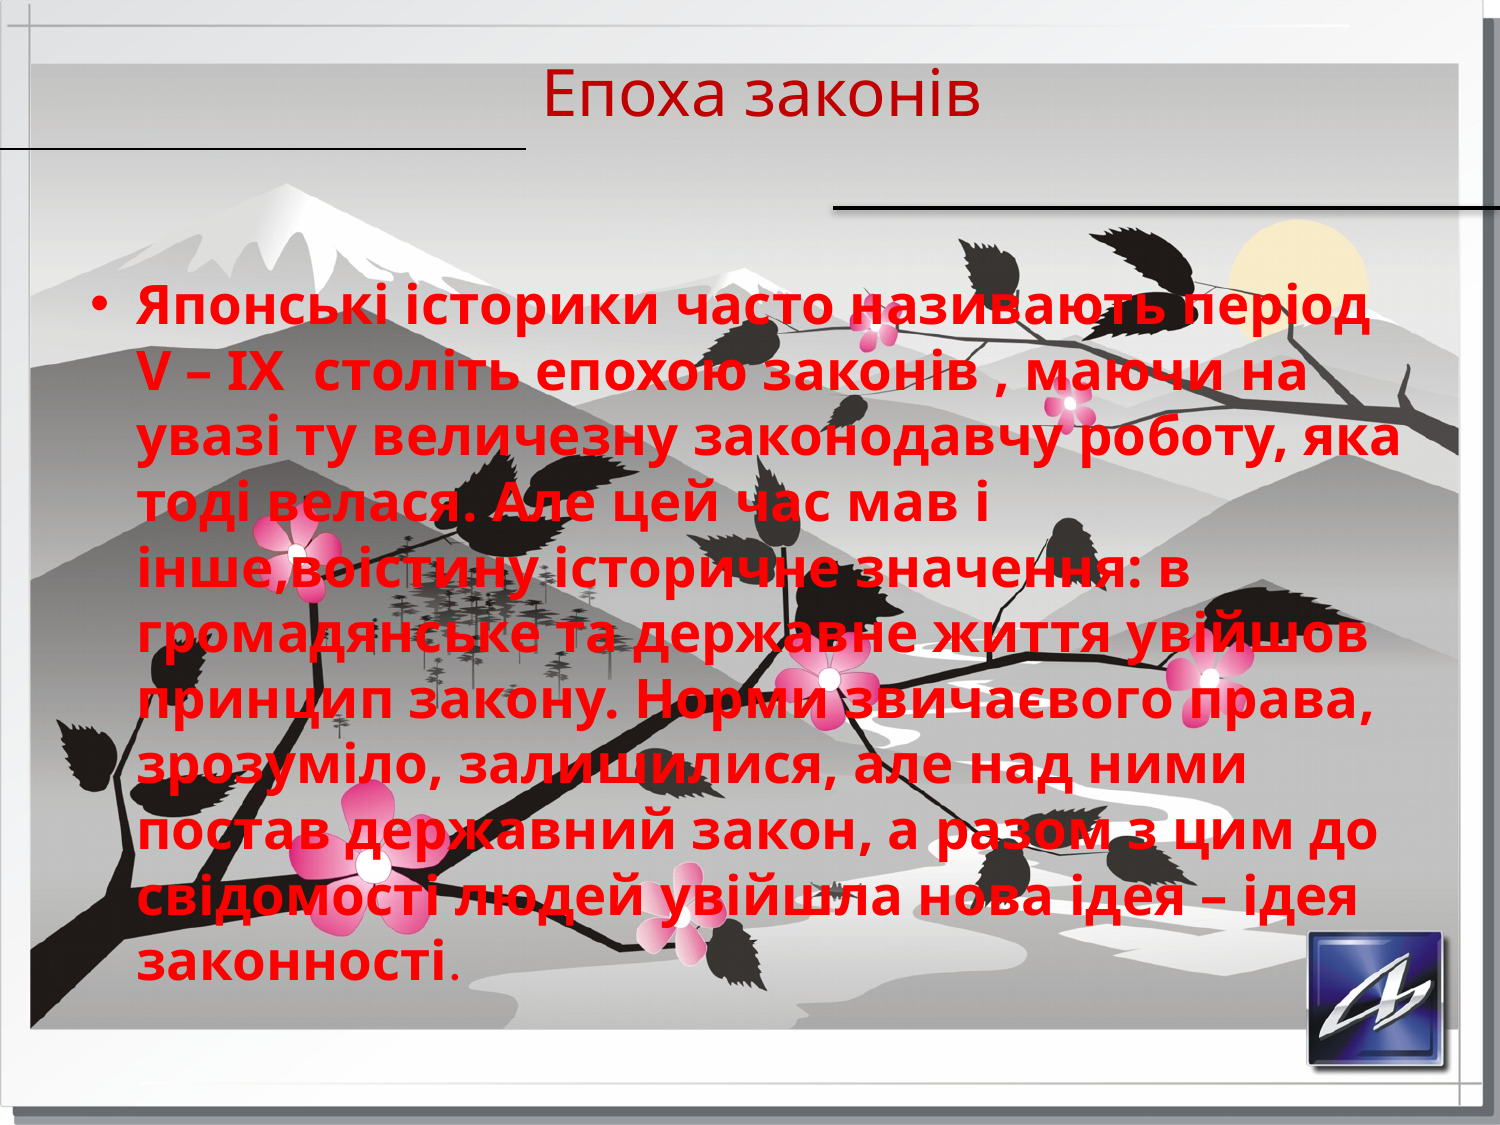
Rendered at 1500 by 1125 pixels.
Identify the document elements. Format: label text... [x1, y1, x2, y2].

picture [0, 0, 1500, 1125]
list Японські історики часто називають період V – IX століть епохою законів , маючи на увазі ту величезну законодавчу роботу, яка тоді велася. Але цей час мав і інше,воістину історичне значення: в громадянське та державне життя увійшов принцип закону. Норми звичаєвого права, зрозуміло, залишилися, але над ними постав державний закон, а разом з цим до свідомості людей увійшла нова ідея – ідея законності. [75, 262, 1425, 1005]
title Епоха законів [431, 42, 1093, 185]
